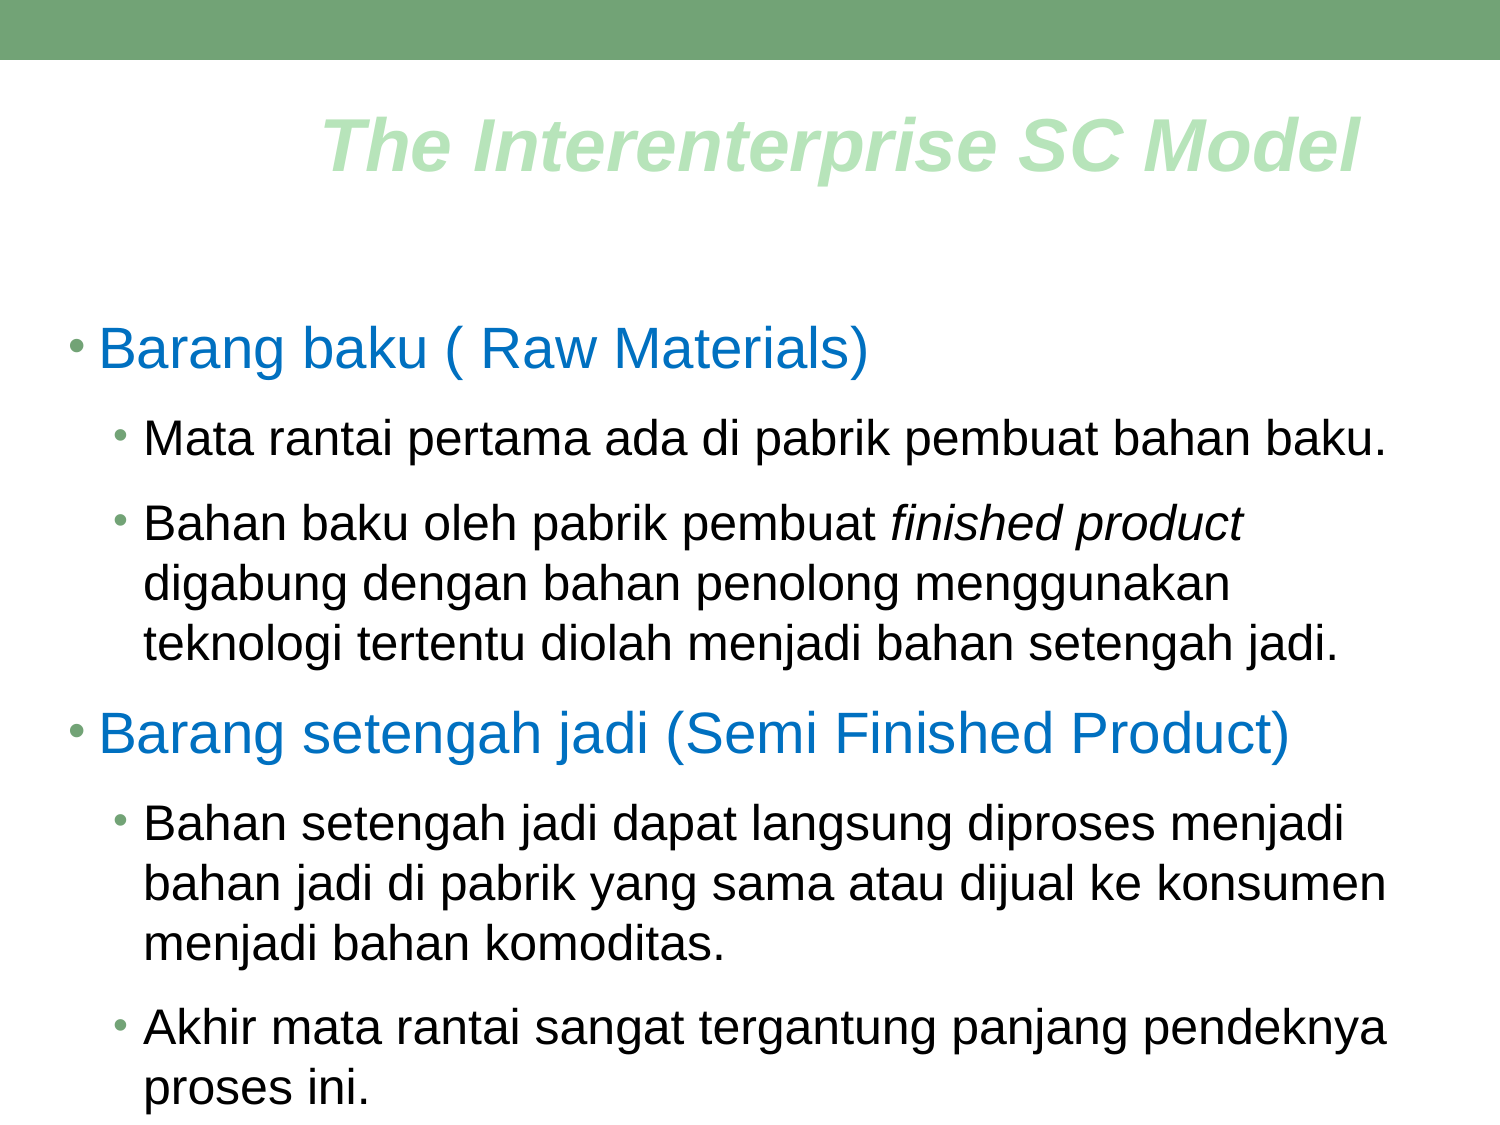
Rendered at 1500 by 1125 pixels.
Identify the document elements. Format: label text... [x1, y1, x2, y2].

list Barang baku ( Raw Materials) Mata rantai pertama ada di pabrik pembuat bahan baku. Bahan baku oleh pabrik pembuat finished product digabung dengan bahan penolong menggunakan teknologi tertentu diolah menjadi bahan setengah jadi. Barang setengah jadi (Semi Finished Product) Bahan setengah jadi dapat langsung diproses menjadi bahan jadi di pabrik yang sama atau dijual ke konsumen menjadi bahan komoditas. Akhir mata rantai sangat tergantung panjang pendeknya proses ini. [53, 302, 1459, 1106]
text_box The Interenterprise SC Model [53, 42, 1376, 240]
